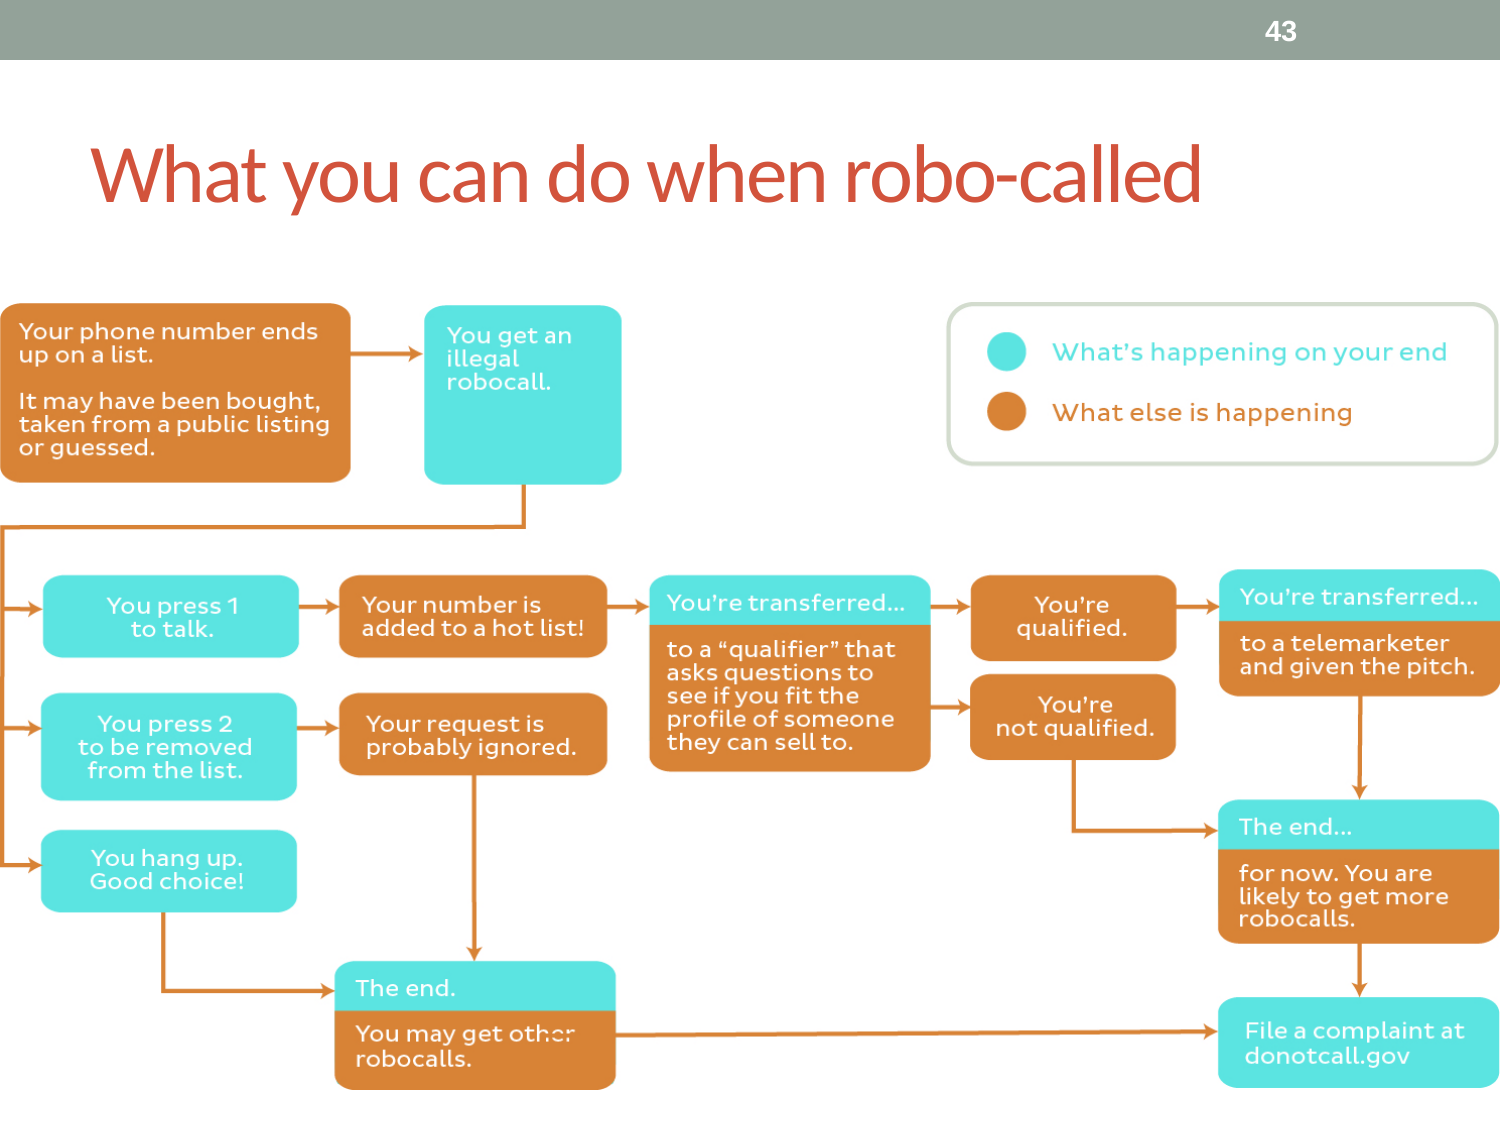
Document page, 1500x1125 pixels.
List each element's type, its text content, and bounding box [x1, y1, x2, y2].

slide_number 43 [1250, 3, 1425, 57]
title What you can do when robo-called [75, 87, 1425, 250]
picture [0, 302, 1500, 1090]
